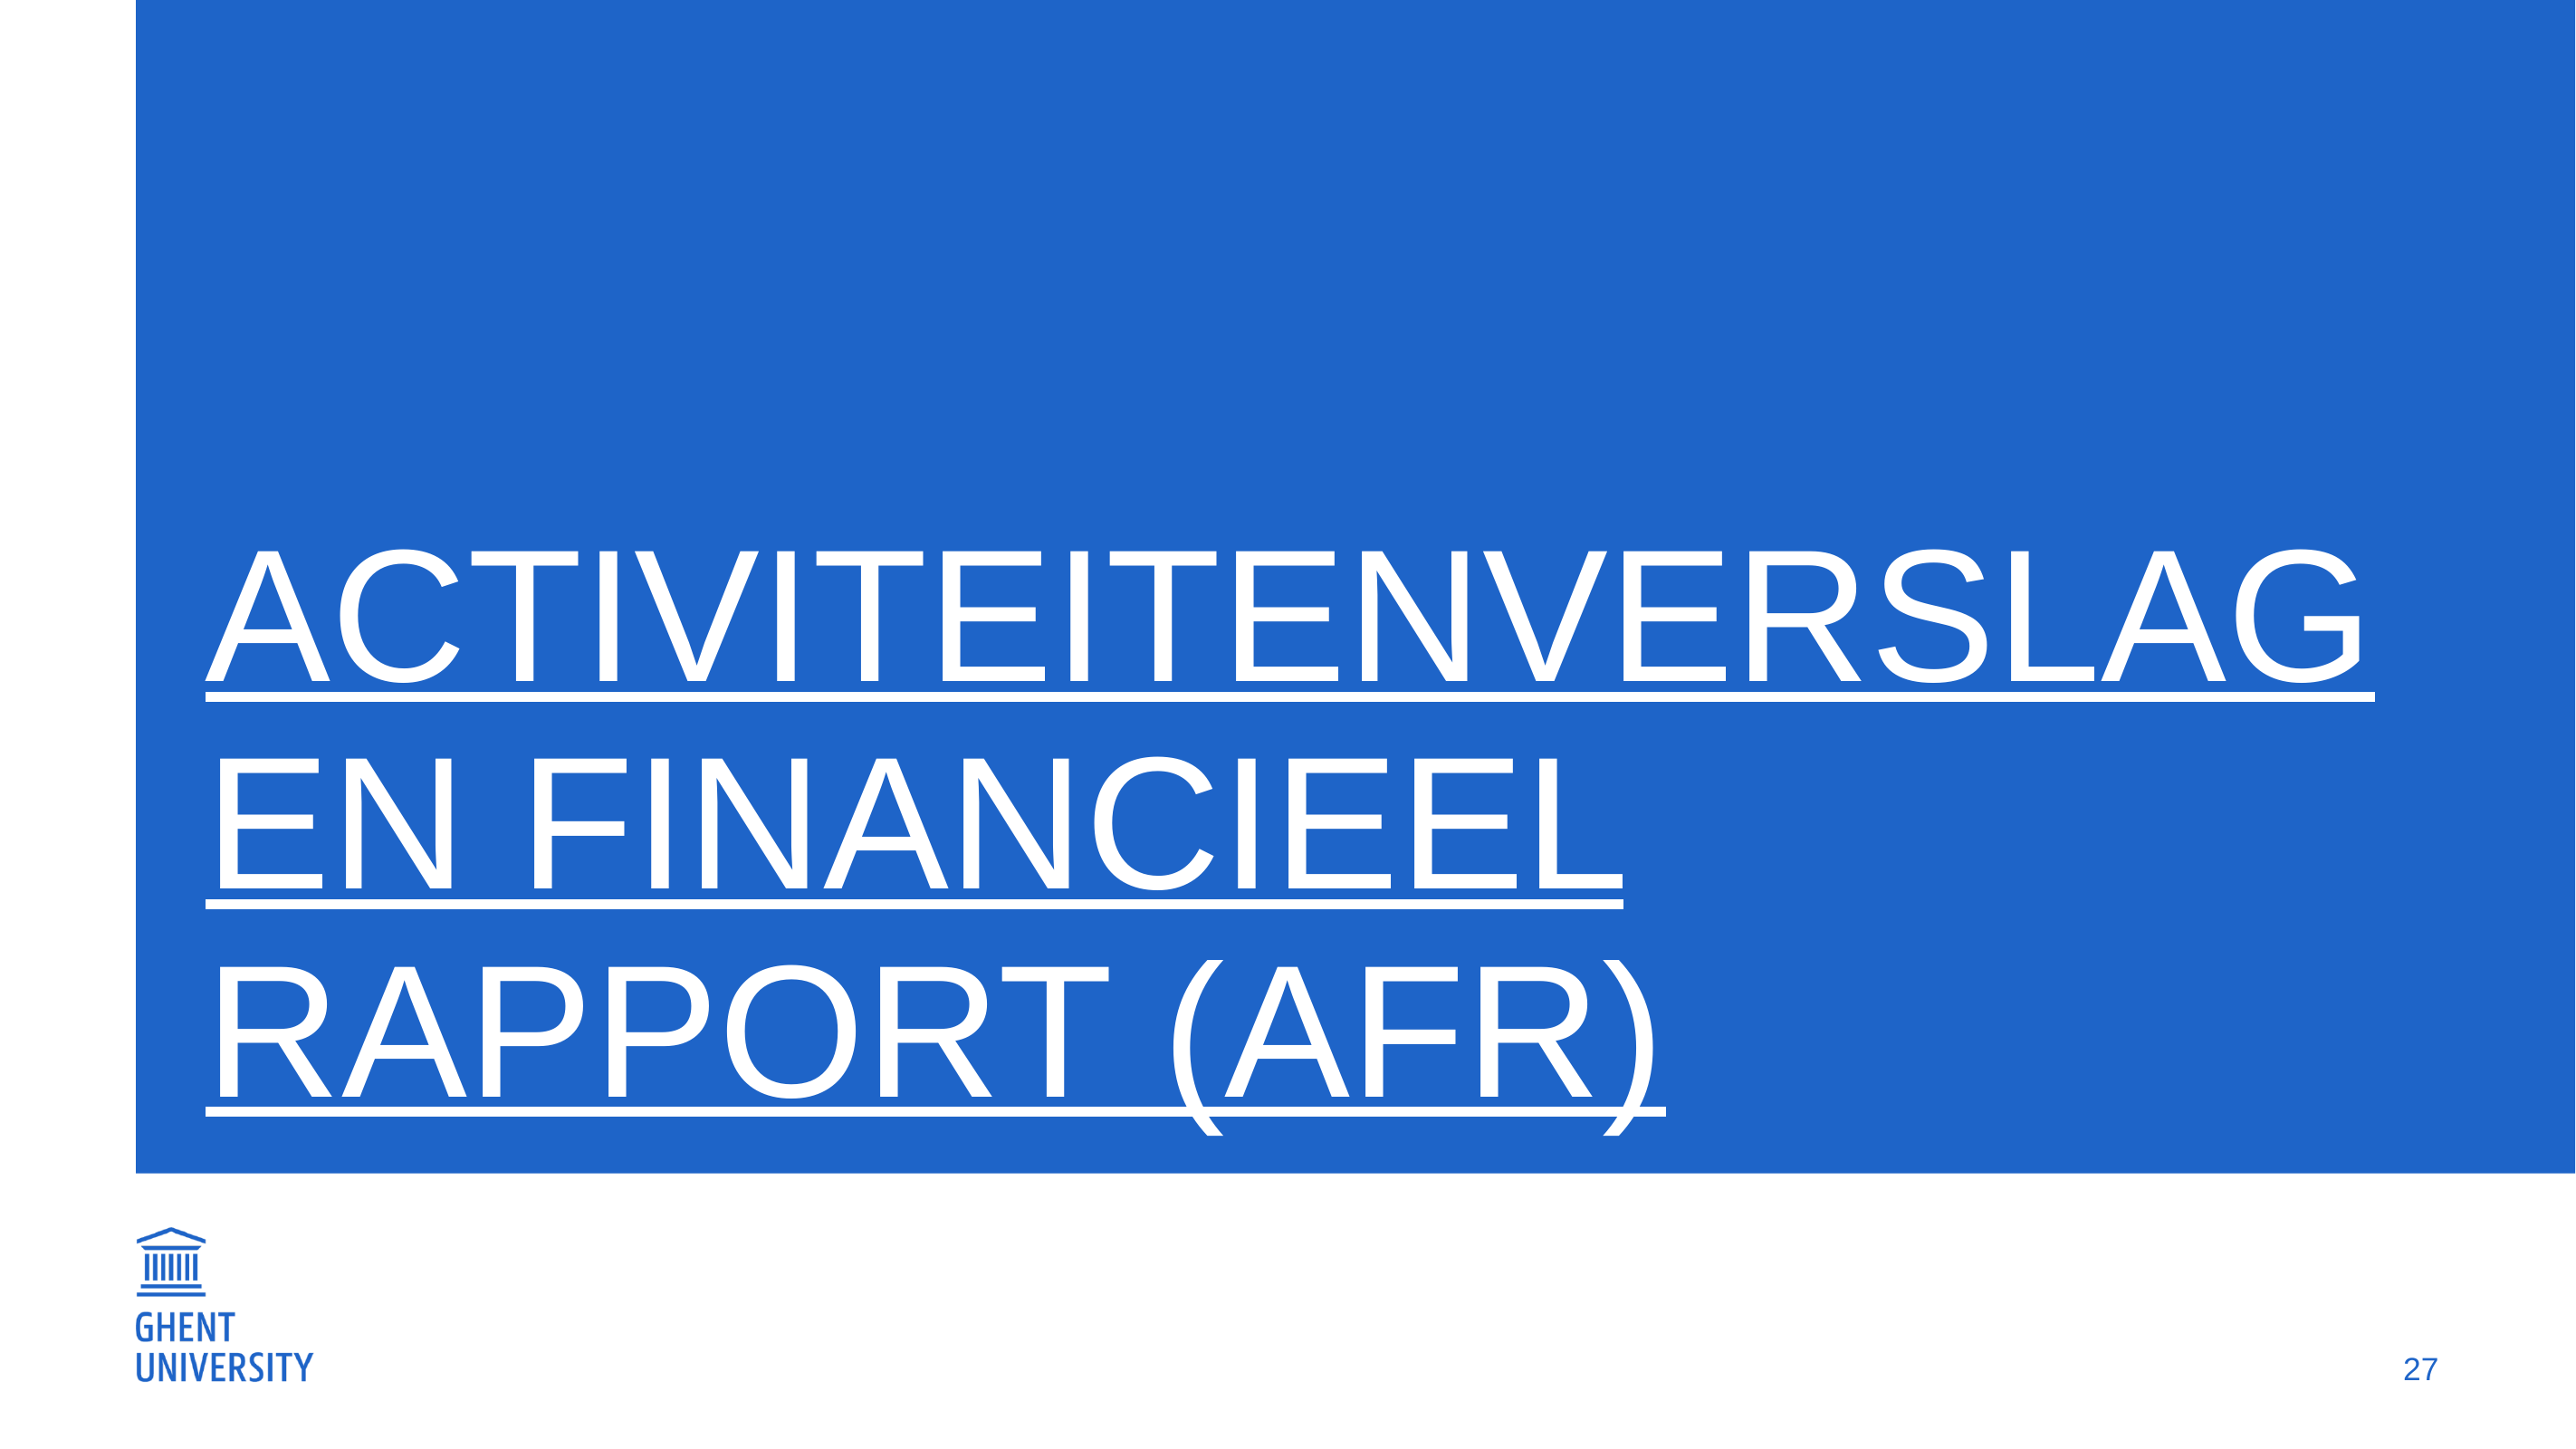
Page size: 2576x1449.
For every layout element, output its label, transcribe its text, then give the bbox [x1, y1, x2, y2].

title Activiteitenverslag en financieel rapport (AFR) [191, 482, 2447, 1142]
picture [68, 1175, 411, 1449]
slide_number 27 [2315, 1329, 2453, 1407]
